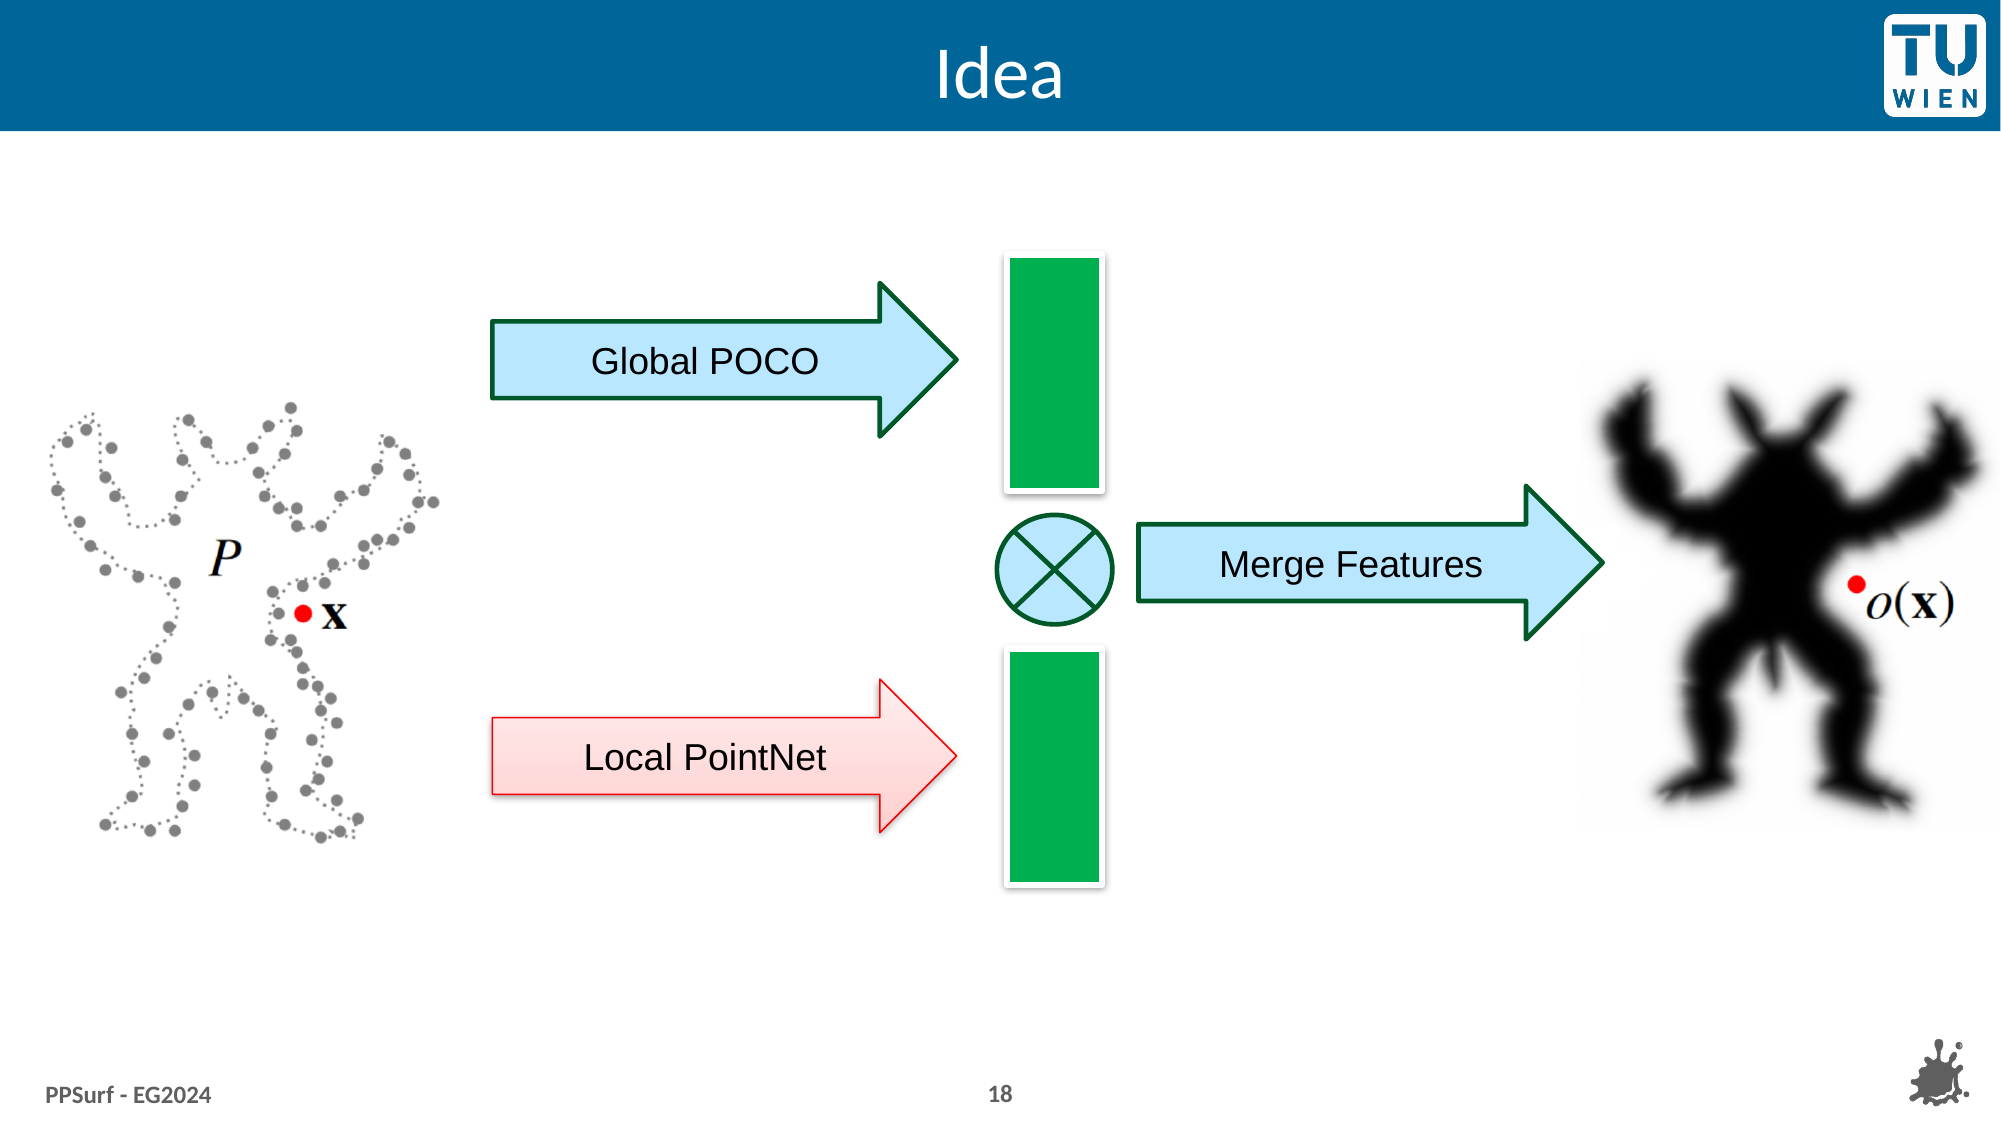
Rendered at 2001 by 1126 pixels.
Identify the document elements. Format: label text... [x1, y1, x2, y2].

slide_number 18 [881, 1067, 1119, 1119]
footer PPSurf - EG2024 [25, 1068, 837, 1119]
text_box Merge Features [1138, 485, 1575, 640]
picture [1885, 15, 1985, 116]
text_box [1004, 251, 1105, 494]
text_box [996, 514, 1113, 625]
picture [26, 395, 448, 855]
title Idea [137, 6, 1863, 132]
text_box Local PointNet [491, 678, 958, 834]
text_box Global POCO [492, 282, 957, 437]
text_box [1004, 645, 1105, 888]
picture [1580, 359, 2001, 855]
